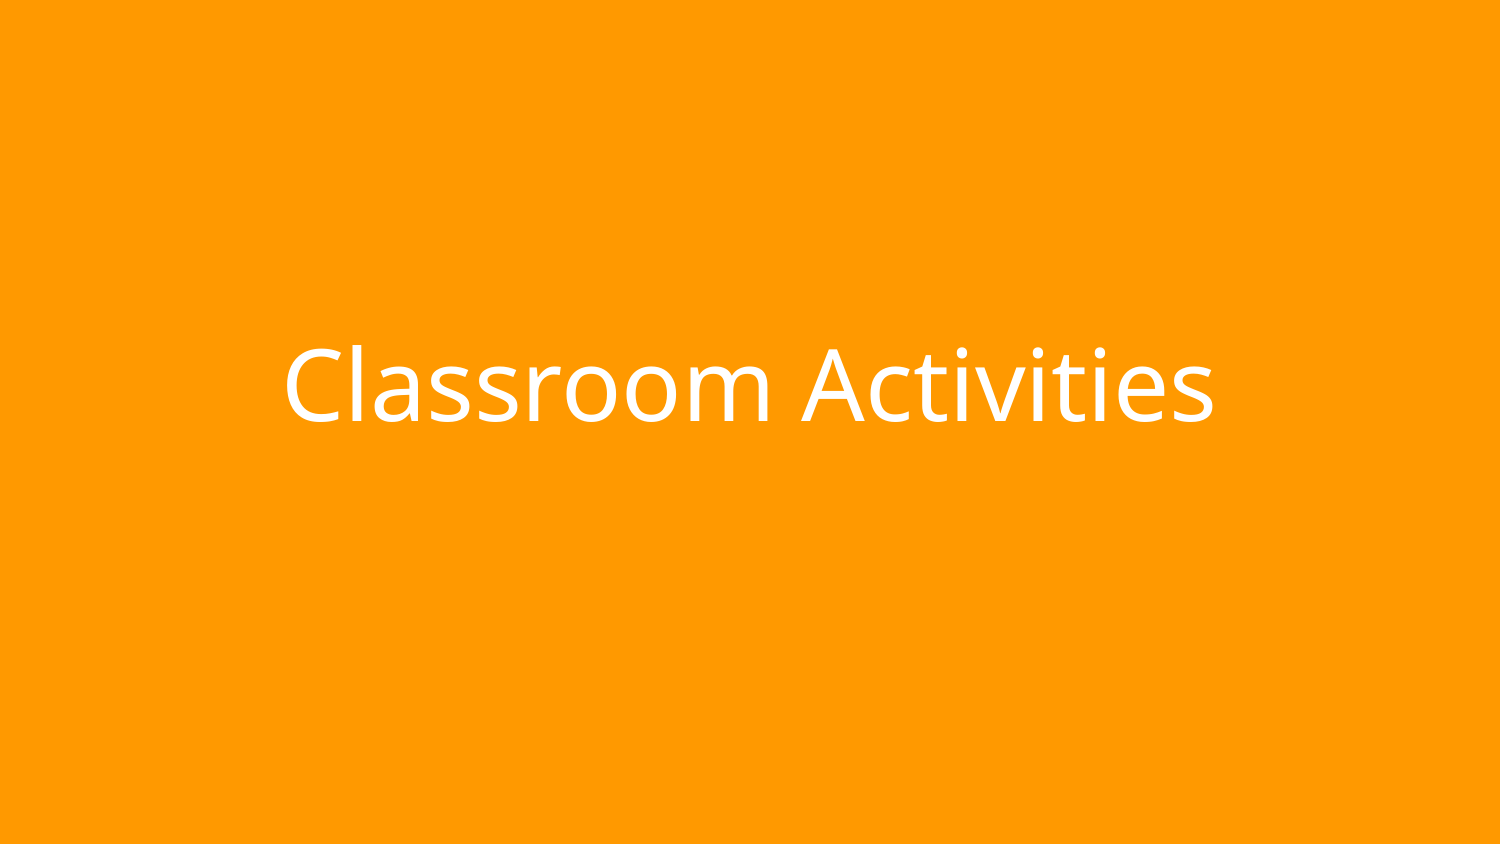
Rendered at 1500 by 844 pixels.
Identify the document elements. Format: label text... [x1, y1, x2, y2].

title Classroom Activities [83, 233, 1417, 529]
